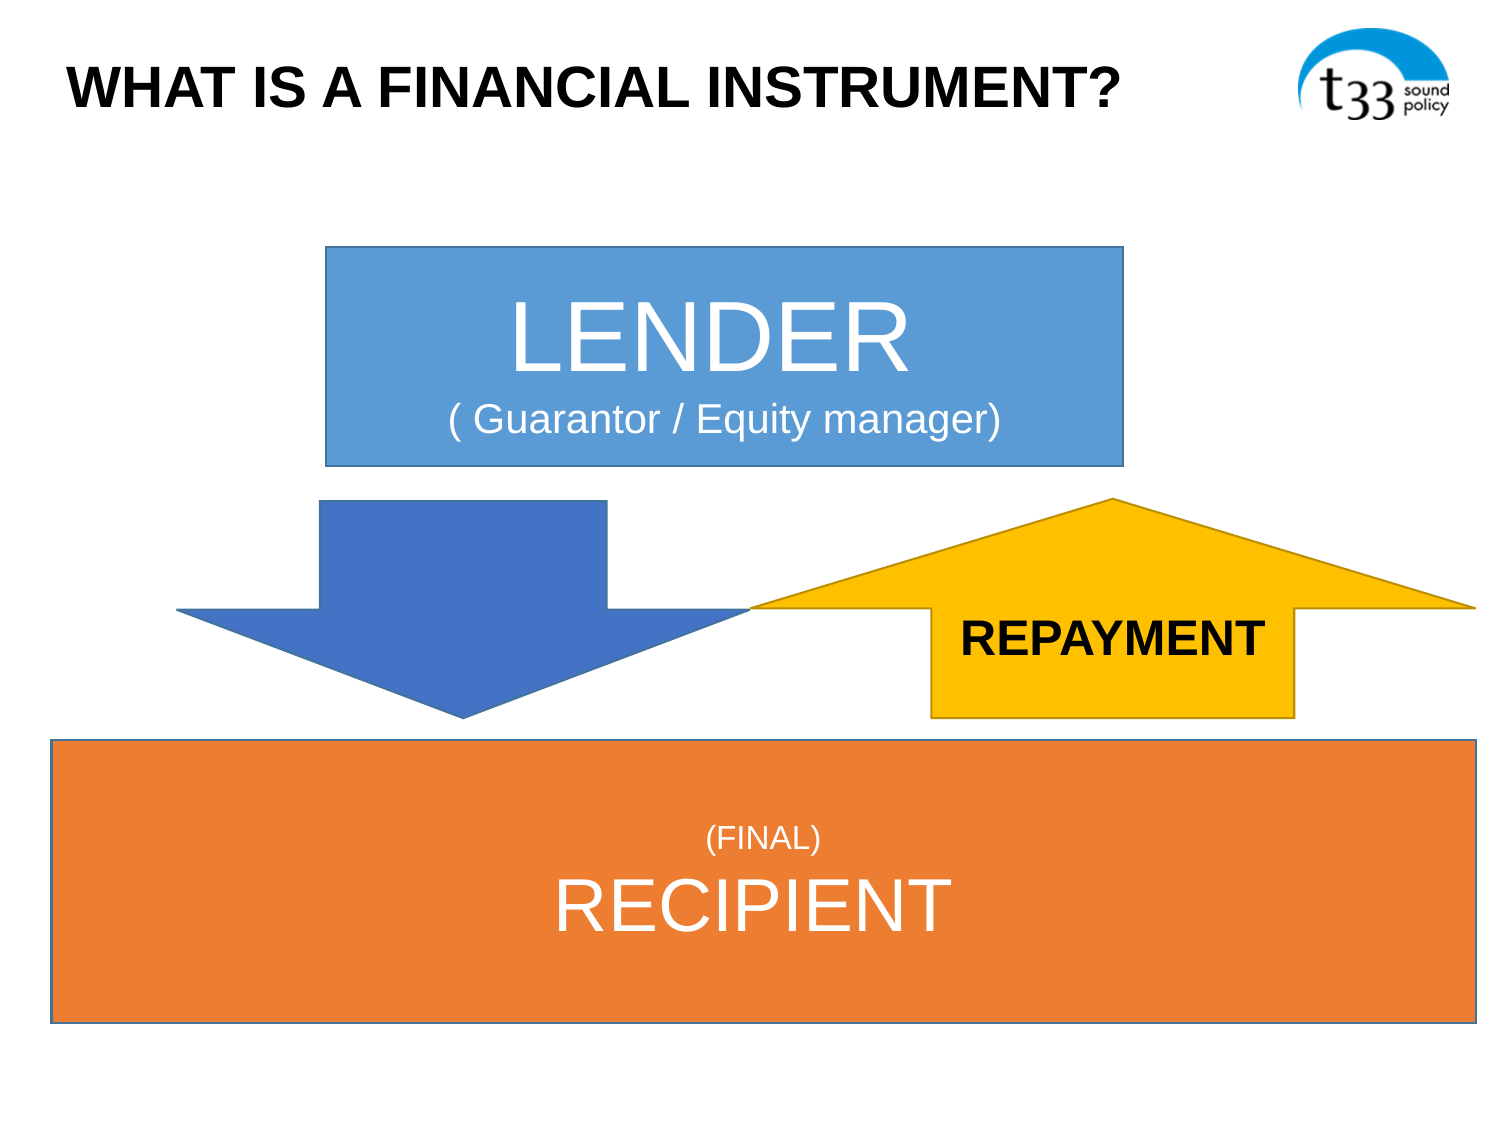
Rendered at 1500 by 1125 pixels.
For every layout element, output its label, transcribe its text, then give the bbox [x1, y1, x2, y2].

picture [1298, 28, 1449, 120]
picture [1298, 28, 1361, 80]
text_box (final) RECIPIENT [50, 739, 1477, 1024]
text_box LENDER ( Guarantor / Equity manager) [325, 246, 1124, 467]
text_box [176, 500, 751, 720]
text_box REPAYMENT [749, 497, 1477, 720]
